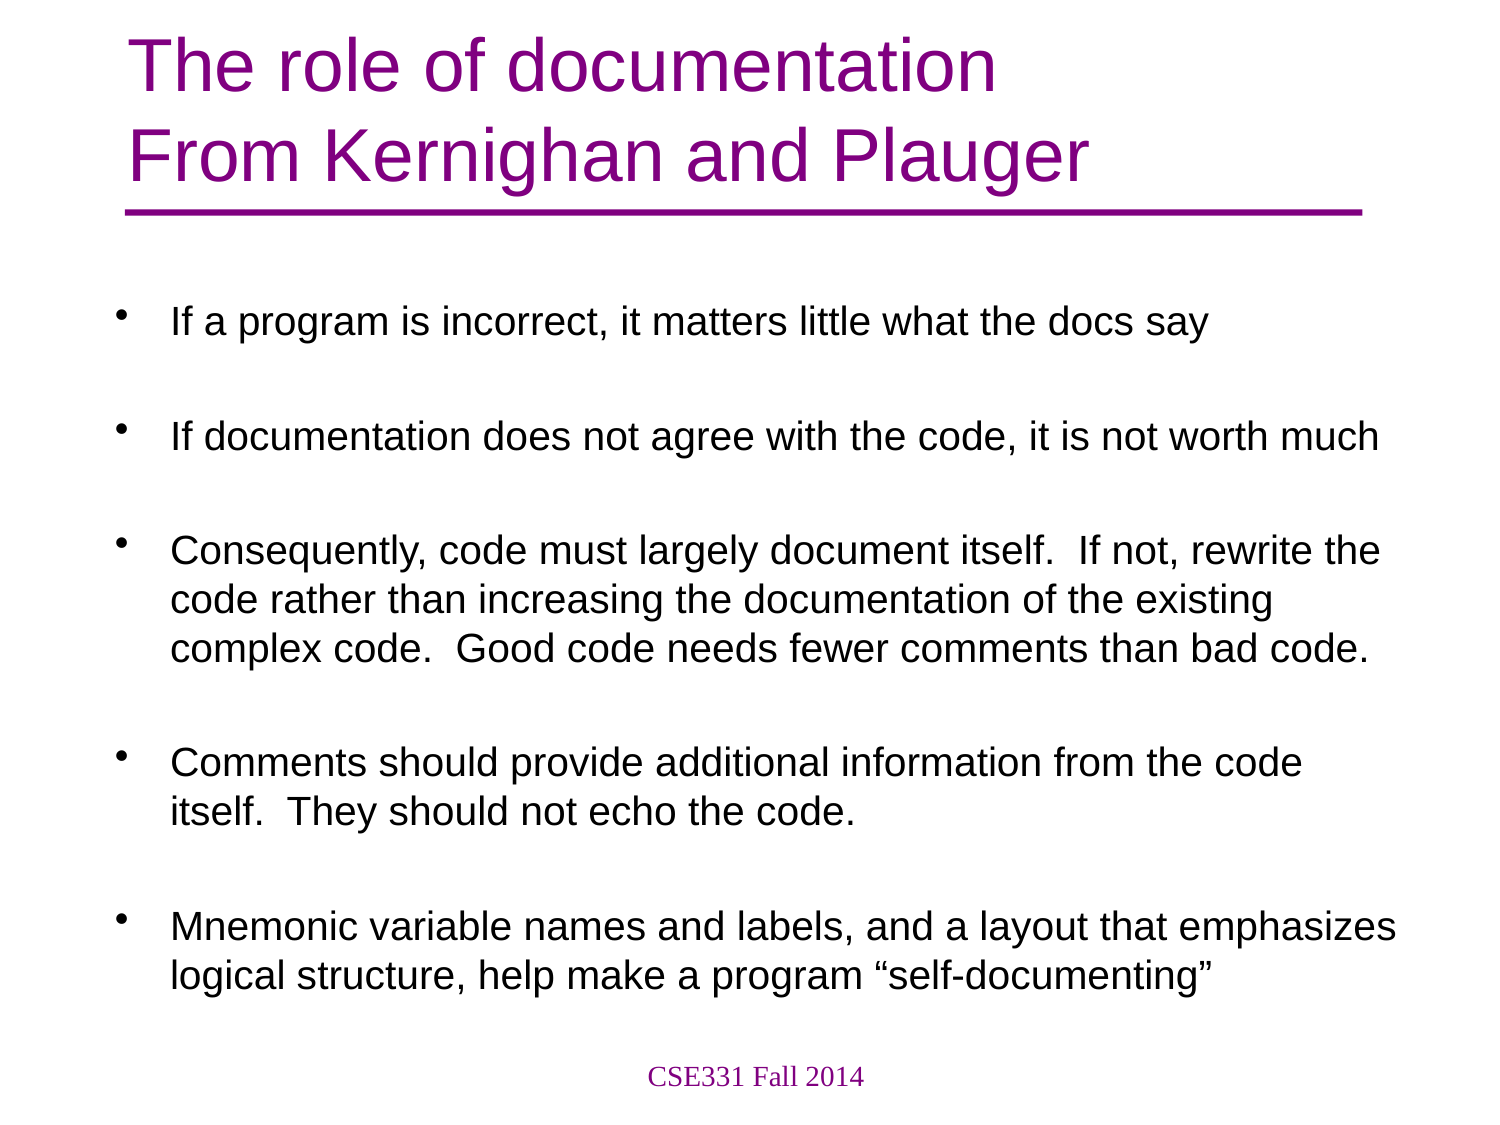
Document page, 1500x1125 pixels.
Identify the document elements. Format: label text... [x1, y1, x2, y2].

list If a program is incorrect, it matters little what the docs say If documentation does not agree with the code, it is not worth much Consequently, code must largely document itself. If not, rewrite the code rather than increasing the documentation of the existing complex code. Good code needs fewer comments than bad code. Comments should provide additional information from the code itself. They should not echo the code. Mnemonic variable names and labels, and a layout that emphasizes logical structure, help make a program “self-documenting” [99, 287, 1425, 1038]
title The role of documentation From Kernighan and Plauger [112, 12, 1388, 200]
footer CSE331 Fall 2014 [474, 1049, 1038, 1125]
